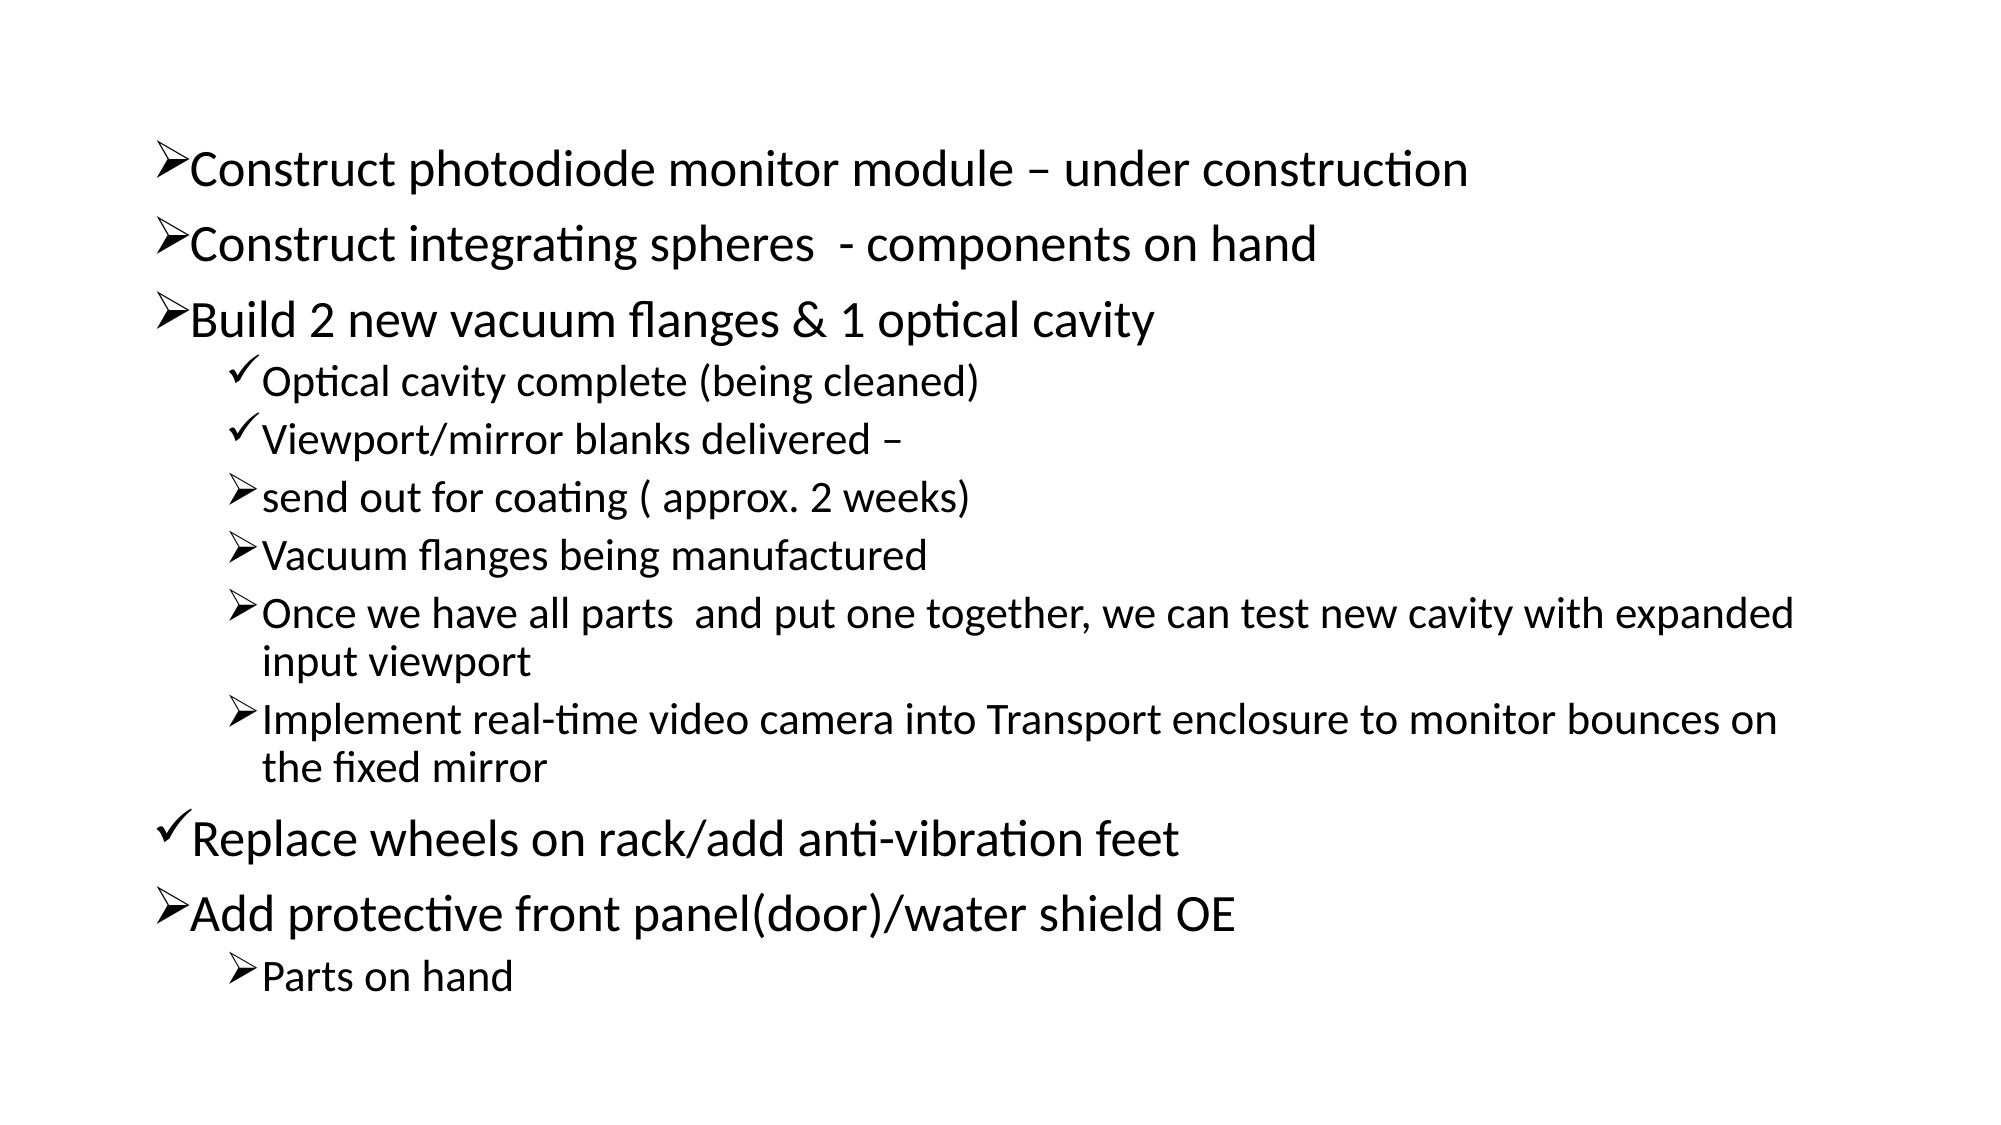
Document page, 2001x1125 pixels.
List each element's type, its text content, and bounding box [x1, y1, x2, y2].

list Construct photodiode monitor module – under construction Construct integrating spheres - components on hand Build 2 new vacuum flanges & 1 optical cavity Optical cavity complete (being cleaned) Viewport/mirror blanks delivered – send out for coating ( approx. 2 weeks) Vacuum flanges being manufactured Once we have all parts and put one together, we can test new cavity with expanded input viewport Implement real-time video camera into Transport enclosure to monitor bounces on the fixed mirror Replace wheels on rack/add anti-vibration feet Add protective front panel(door)/water shield OE Parts on hand [137, 133, 1863, 1014]
